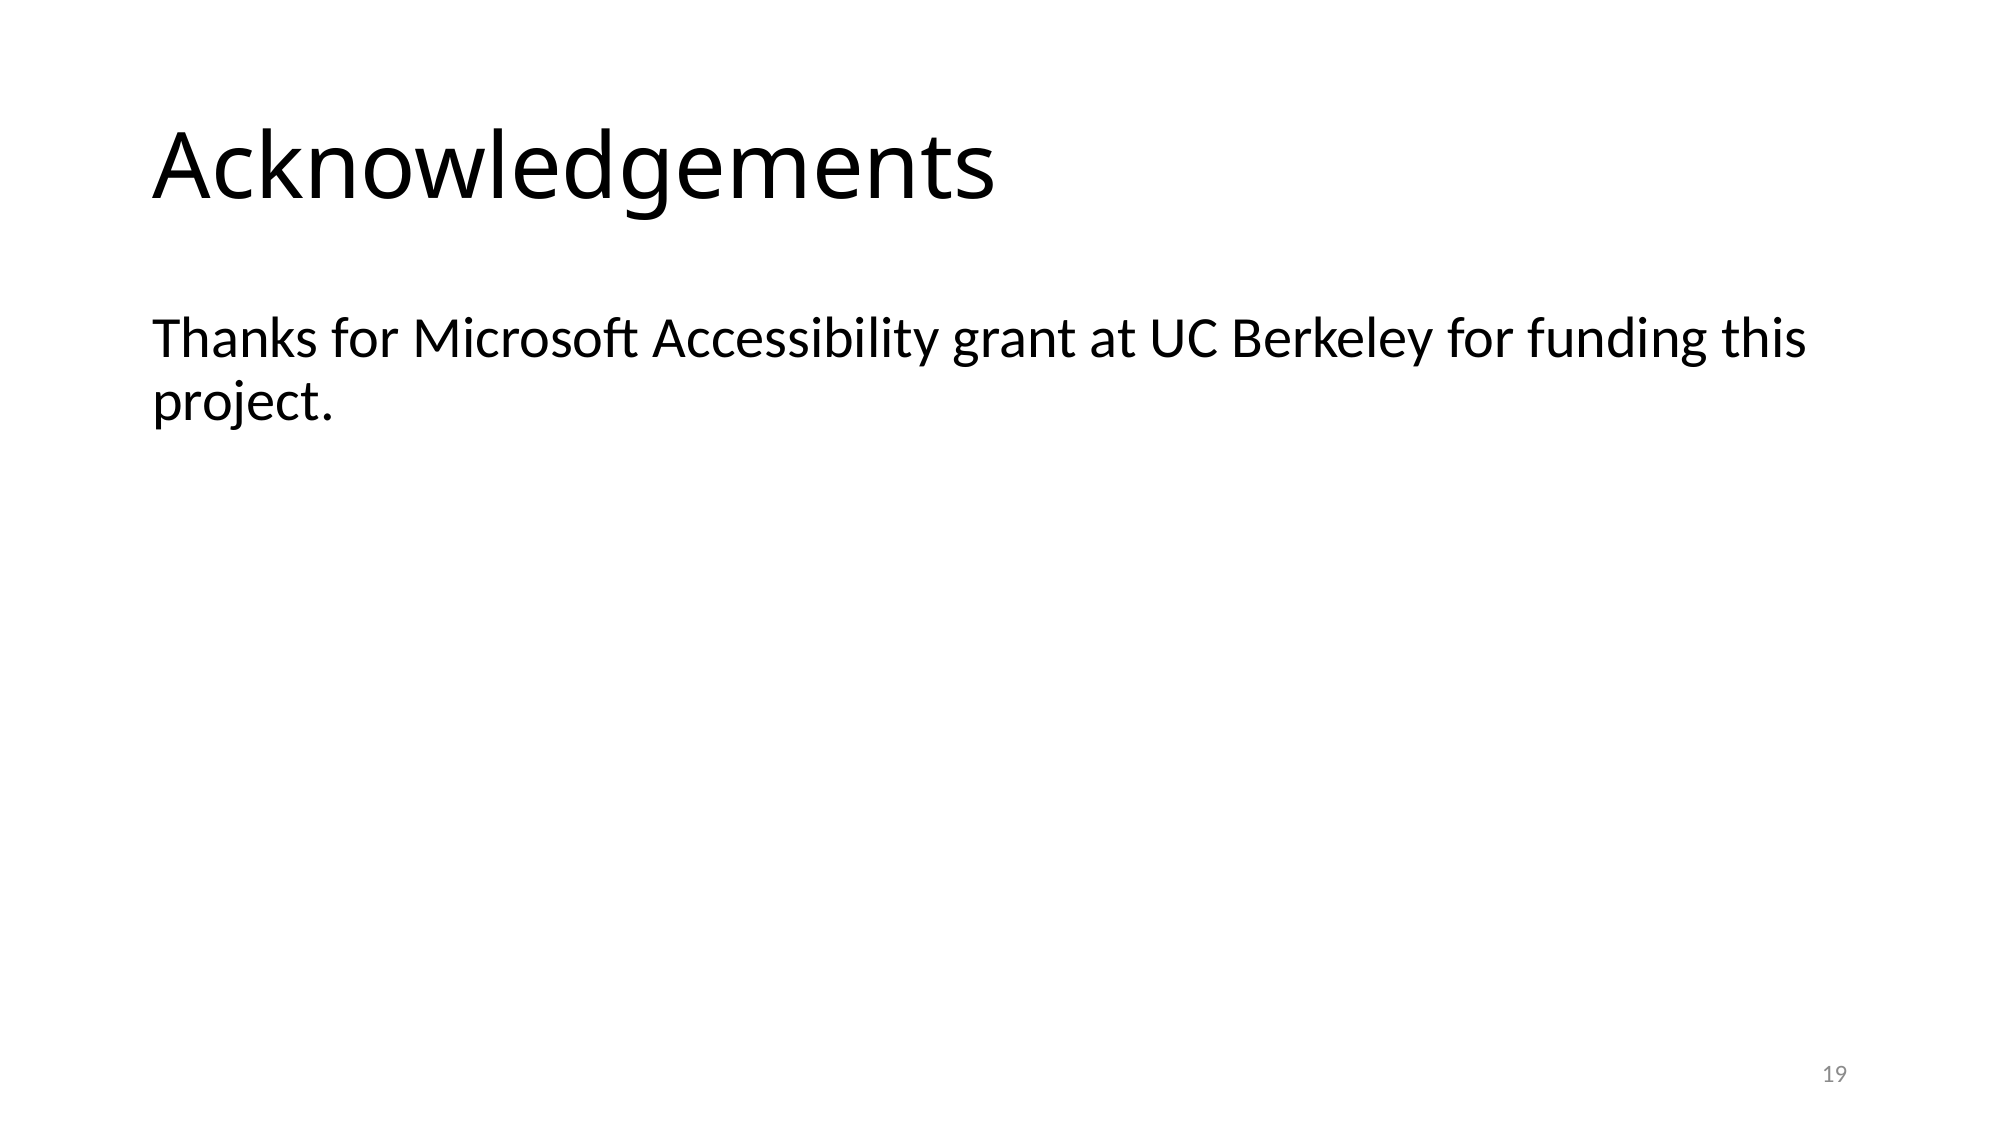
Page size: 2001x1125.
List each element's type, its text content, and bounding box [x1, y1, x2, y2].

list Thanks for Microsoft Accessibility grant at UC Berkeley for funding this project. [137, 299, 1863, 1014]
slide_number 19 [1412, 1042, 1863, 1103]
title Acknowledgements [137, 59, 1863, 278]
